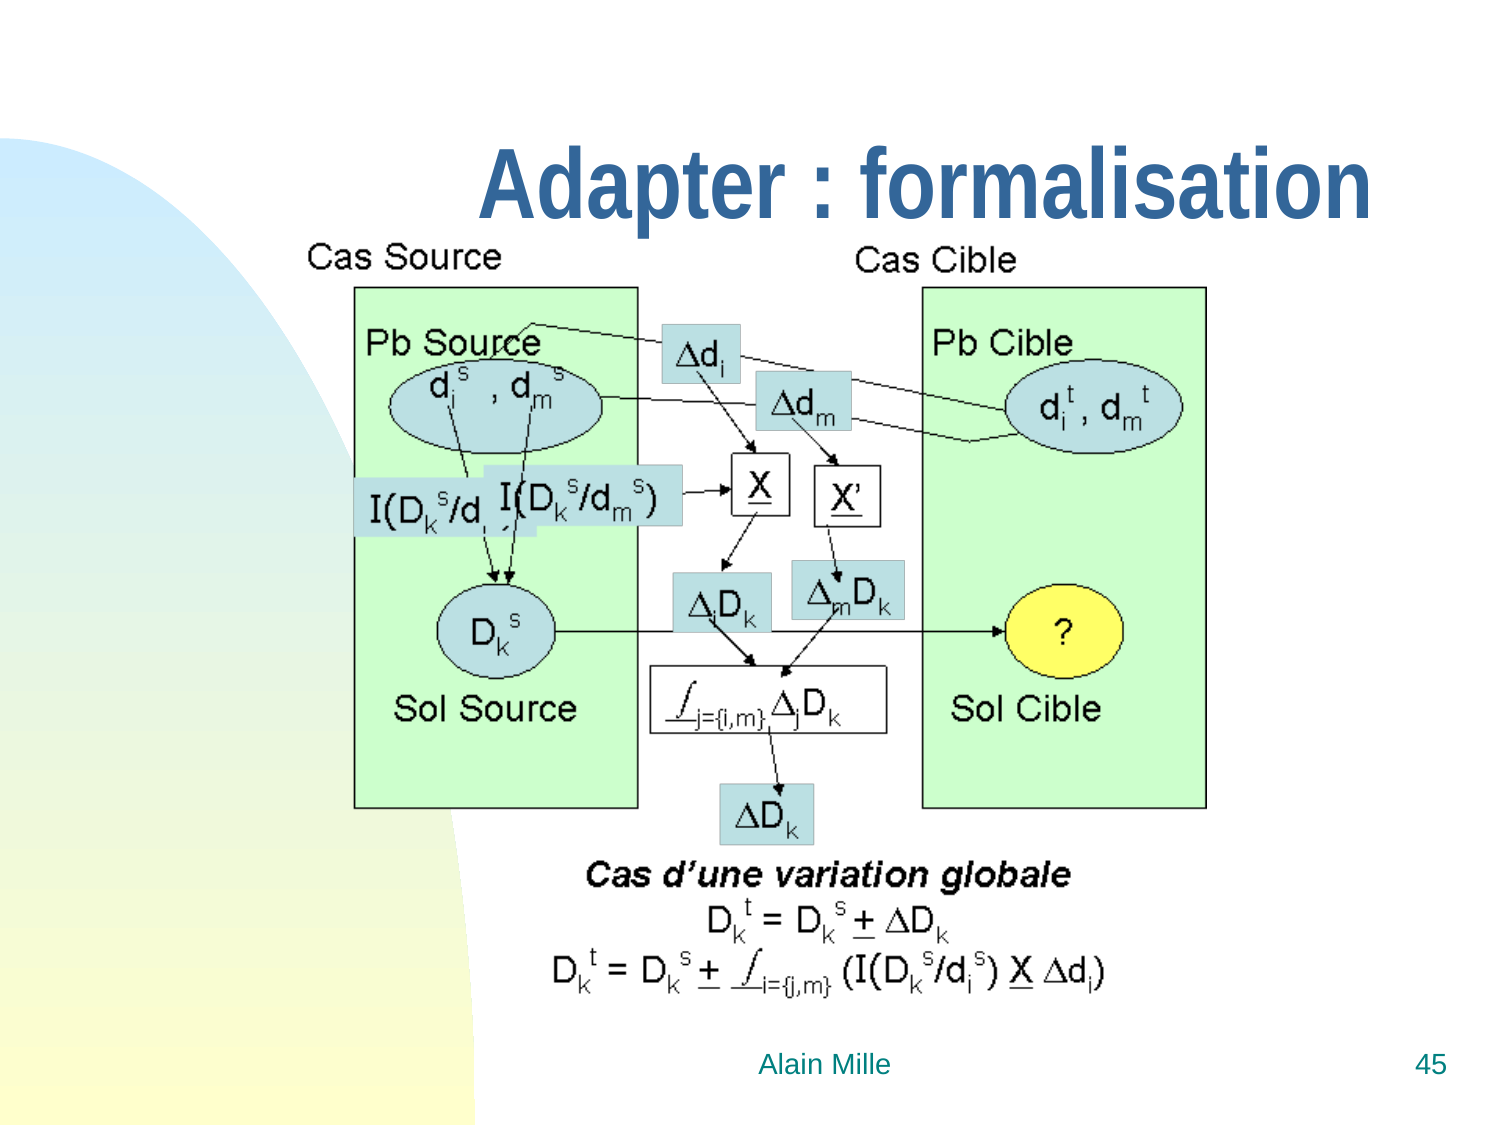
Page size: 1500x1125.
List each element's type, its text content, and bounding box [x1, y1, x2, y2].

title Adapter : formalisation [462, 99, 1463, 288]
footer Alain Mille [587, 1024, 1063, 1101]
picture [293, 225, 1207, 1000]
slide_number 45 [1149, 1024, 1463, 1101]
